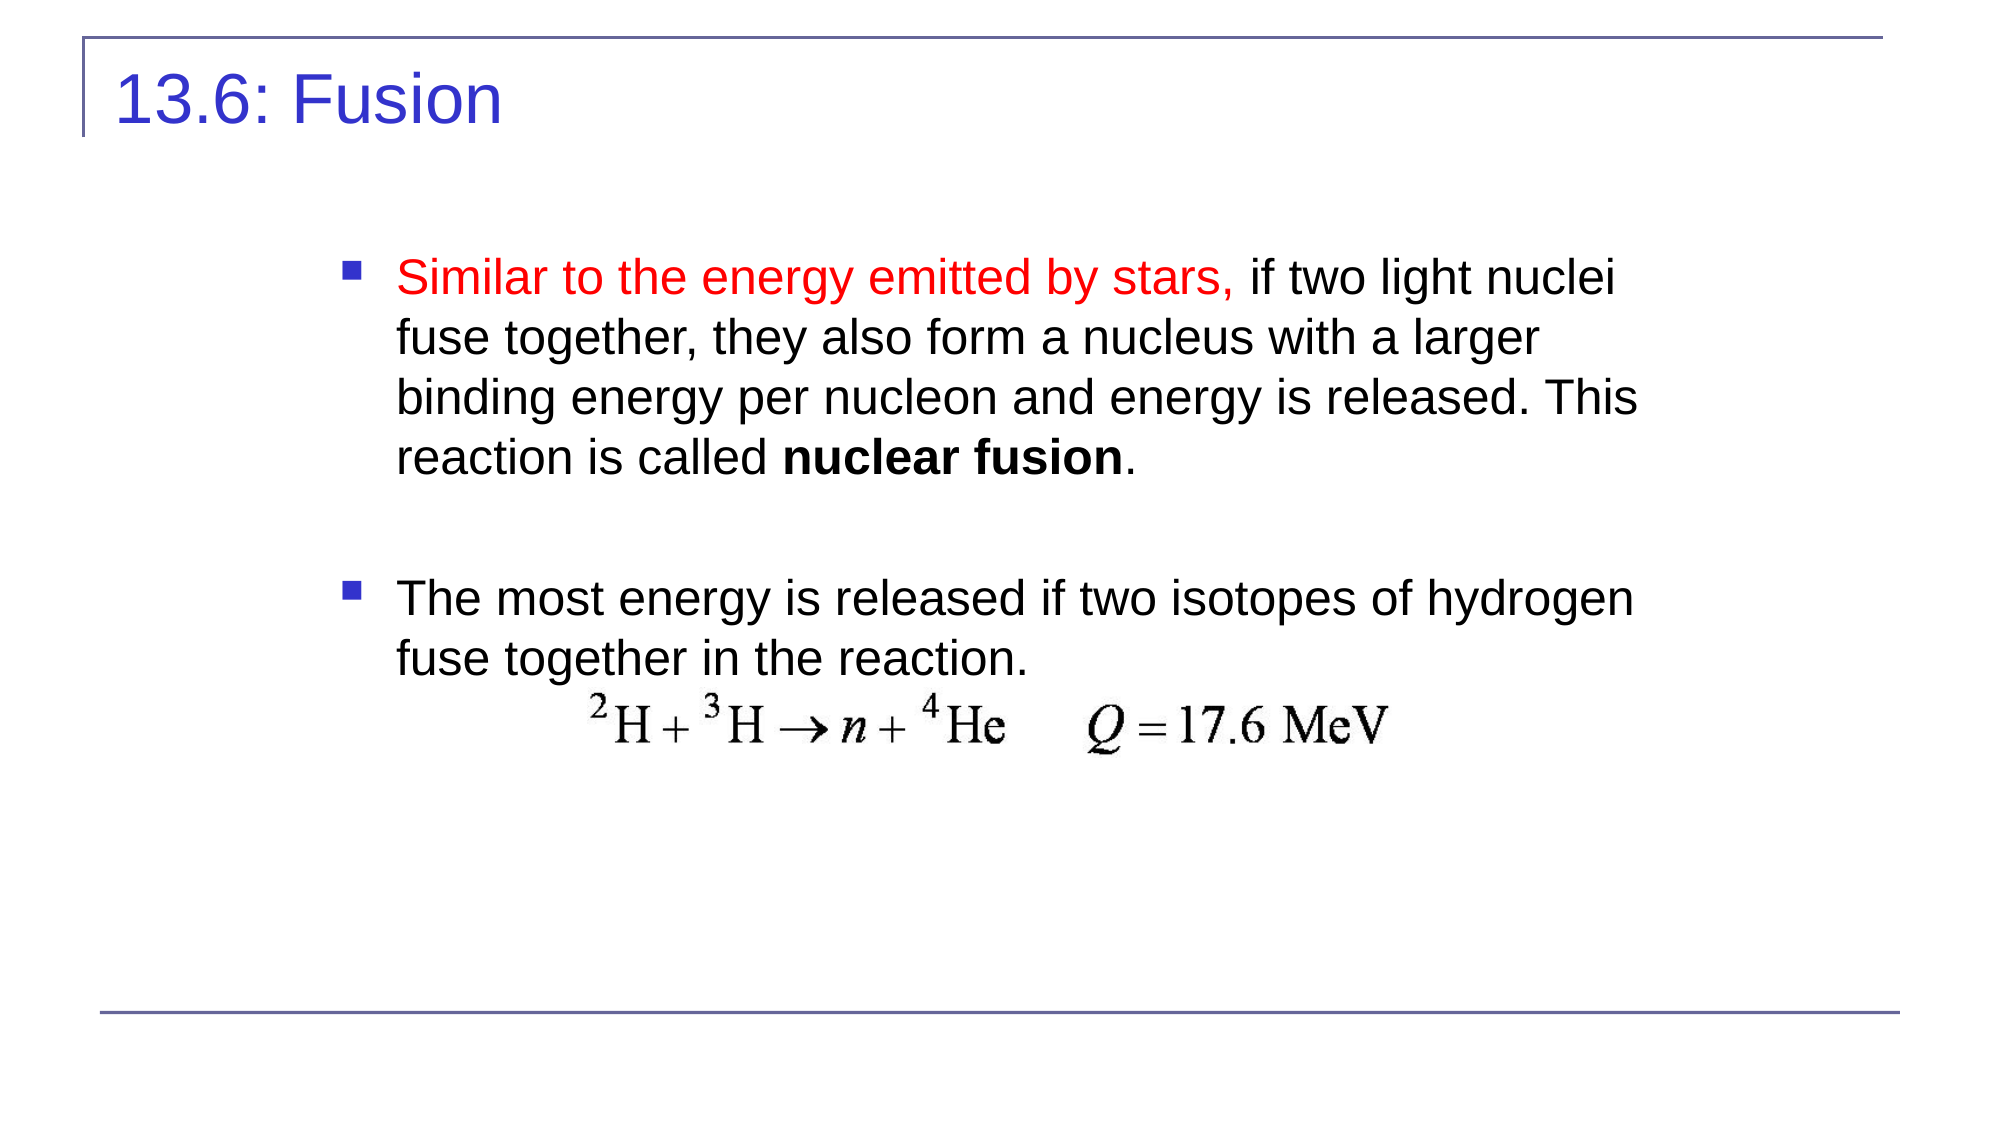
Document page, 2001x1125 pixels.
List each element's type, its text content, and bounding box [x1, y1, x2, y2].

list Similar to the energy emitted by stars, if two light nuclei fuse together, they also form a nucleus with a larger binding energy per nucleon and energy is released. This reaction is called nuclear fusion. The most energy is released if two isotopes of hydrogen fuse together in the reaction. [324, 237, 1688, 1075]
picture [587, 687, 1393, 758]
title 13.6: Fusion [99, 45, 1900, 233]
